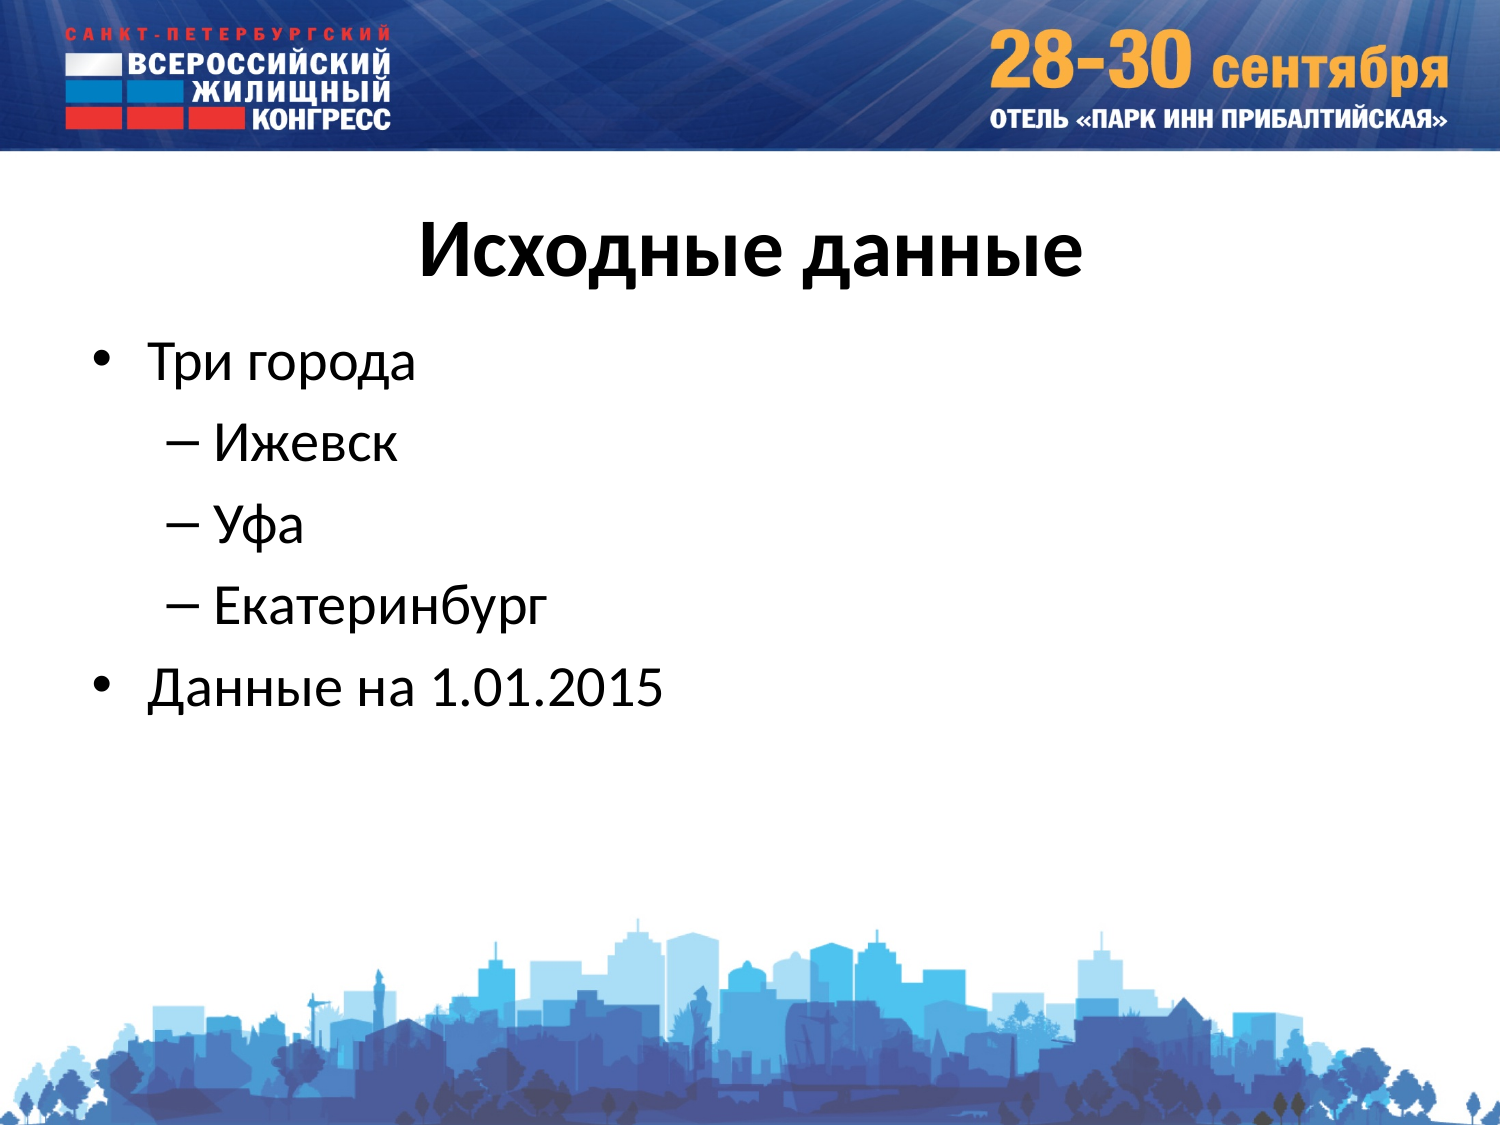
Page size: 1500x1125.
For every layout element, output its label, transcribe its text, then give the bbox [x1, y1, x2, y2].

title Исходные данные [76, 149, 1427, 337]
list Три города Ижевск Уфа Екатеринбург Данные на 1.01.2015 [76, 314, 1425, 1005]
picture [0, 0, 1500, 1125]
